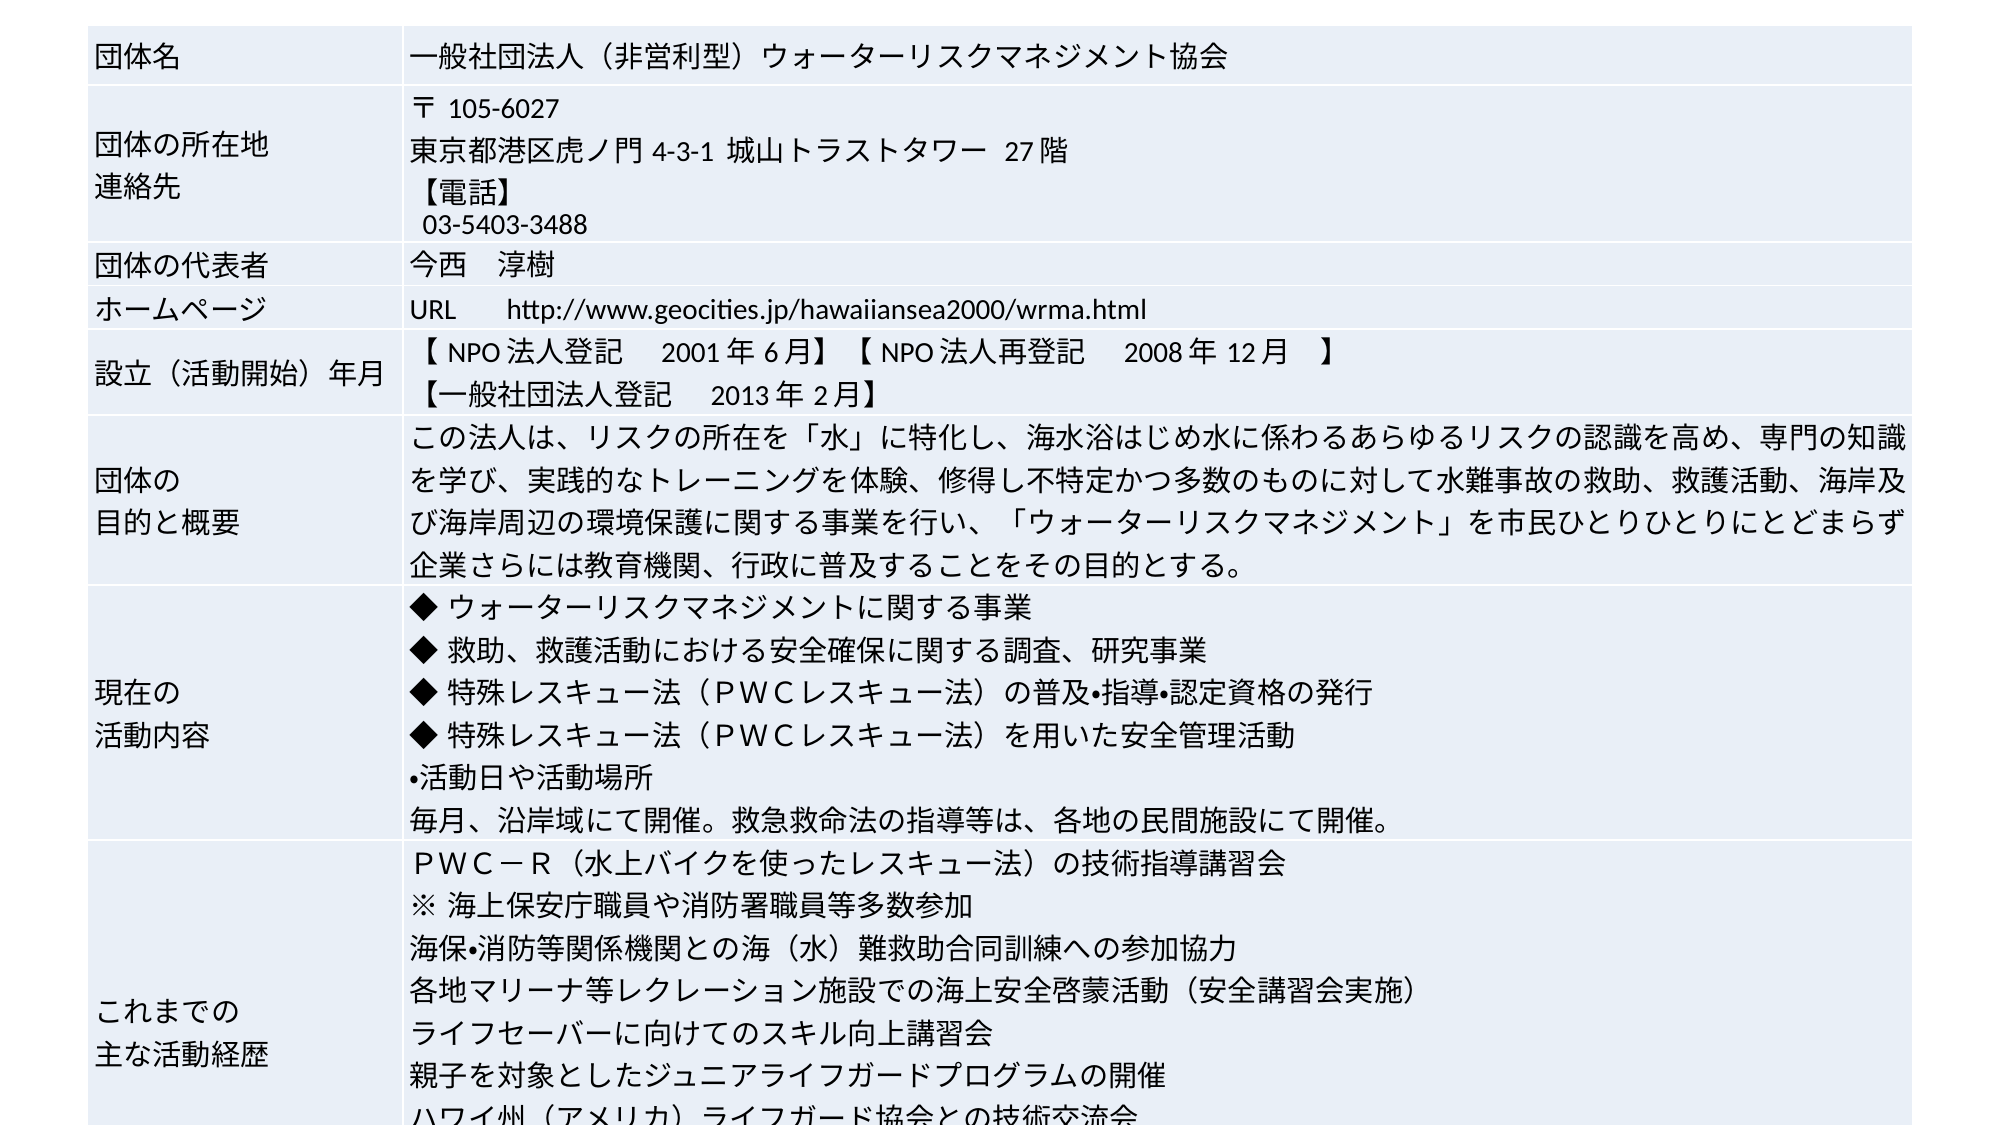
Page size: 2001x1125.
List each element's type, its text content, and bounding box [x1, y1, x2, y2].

table_cell 団体の 目的と概要 [88, 416, 402, 584]
table_header 団体名 [88, 26, 402, 84]
table_cell 〒105-6027 東京都港区虎ノ門4-3-1 城山トラストタワー 27階 【電話】 03-5403-3488 [404, 86, 1912, 241]
table_cell この法人は、リスクの所在を「水」に特化し、海水浴はじめ水に係わるあらゆるリスクの認識を高め、専門の知識を学び、実践的なトレーニングを体験、修得し不特定かつ多数のものに対して水難事故の救助、救護活動、海岸及び海岸周辺の環境保護に関する事業を行い、「ウォーターリスクマネジメント」を市民ひとりひとりにとどまらず企業さらには教育機関、行政に普及することをその目的とする。 [404, 416, 1912, 584]
table_cell URL http://www.geocities.jp/hawaiiansea2000/wrma.html [404, 286, 1912, 328]
table_cell ＰＷＣ－Ｒ（水上バイクを使ったレスキュー法）の技術指導講習会 ※海上保安庁職員や消防署職員等多数参加 海保・消防等関係機関との海（水）難救助合同訓練への参加協力 各地マリーナ等レクレーション施設での海上安全啓蒙活動（安全講習会実施） ライフセーバーに向けてのスキル向上講習会 親子を対象としたジュニアライフガードプログラムの開催 ハワイ州（アメリカ）ライフガード協会との技術交流会 各種マリンレジャー種目の大会ライフガード 市民施設等などでの一次救急救命法の勉強会開催 [404, 841, 1912, 1125]
table_cell ◆ウォーターリスクマネジメントに関する事業 ◆救助、救護活動における安全確保に関する調査、研究事業 ◆特殊レスキュー法（ＰＷＣレスキュー法）の普及・指導・認定資格の発行 ◆特殊レスキュー法（ＰＷＣレスキュー法）を用いた安全管理活動 ・活動日や活動場所 毎月、沿岸域にて開催。救急救命法の指導等は、各地の民間施設にて開催。 [404, 586, 1912, 839]
table_cell 設立（活動開始）年月 [88, 330, 402, 414]
table_cell 団体の所在地 連絡先 [88, 86, 402, 241]
table_cell 現在の 活動内容 [88, 586, 402, 839]
table_cell 今西 淳樹 [404, 243, 1912, 285]
table_cell 団体の代表者 [88, 243, 402, 285]
table_header 一般社団法人（非営利型）ウォーターリスクマネジメント協会 [404, 26, 1912, 84]
table_cell これまでの 主な活動経歴 [88, 841, 402, 1125]
table_cell 【NPO法人登記 2001年6月】【NPO法人再登記 2008年12月 】 【一般社団法人登記 2013年2月】 [404, 330, 1912, 414]
table_cell ホームページ [88, 286, 402, 328]
